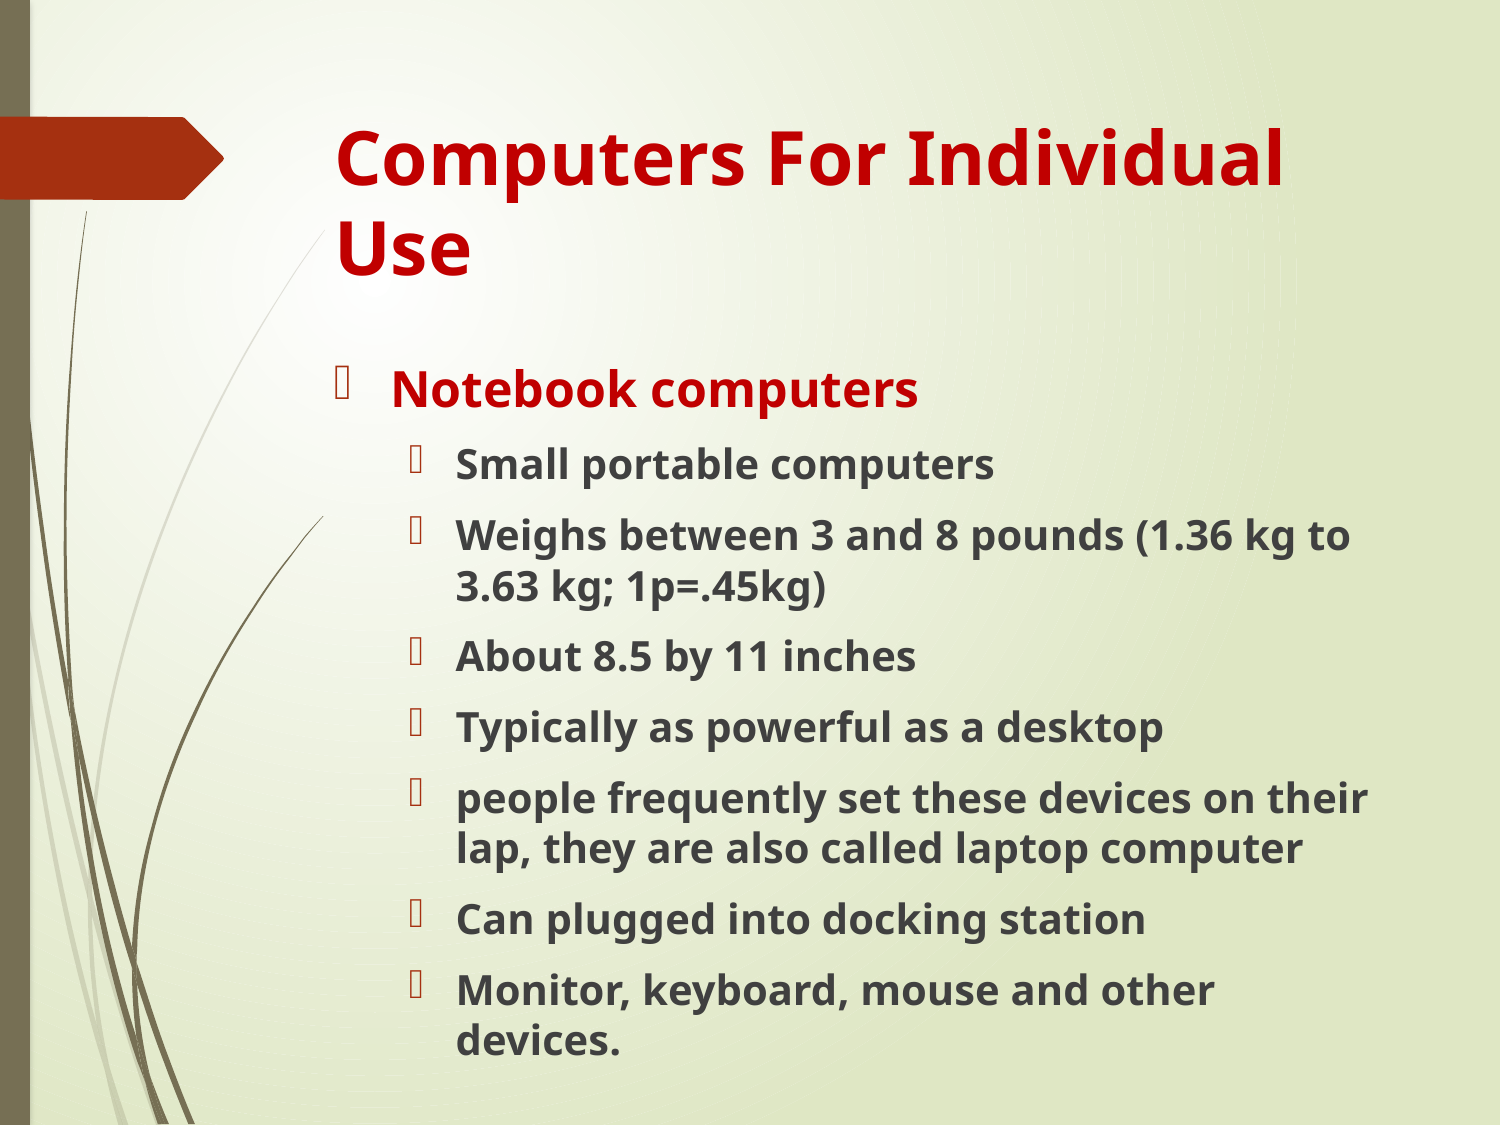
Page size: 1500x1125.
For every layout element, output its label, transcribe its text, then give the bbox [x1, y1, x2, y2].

list Notebook computers Small portable computers Weighs between 3 and 8 pounds (1.36 kg to 3.63 kg; 1p=.45kg) About 8.5 by 11 inches Typically as powerful as a desktop people frequently set these devices on their lap, they are also called laptop computer Can plugged into docking station Monitor, keyboard, mouse and other devices. [318, 350, 1400, 970]
title Computers For Individual Use [319, 102, 1400, 313]
